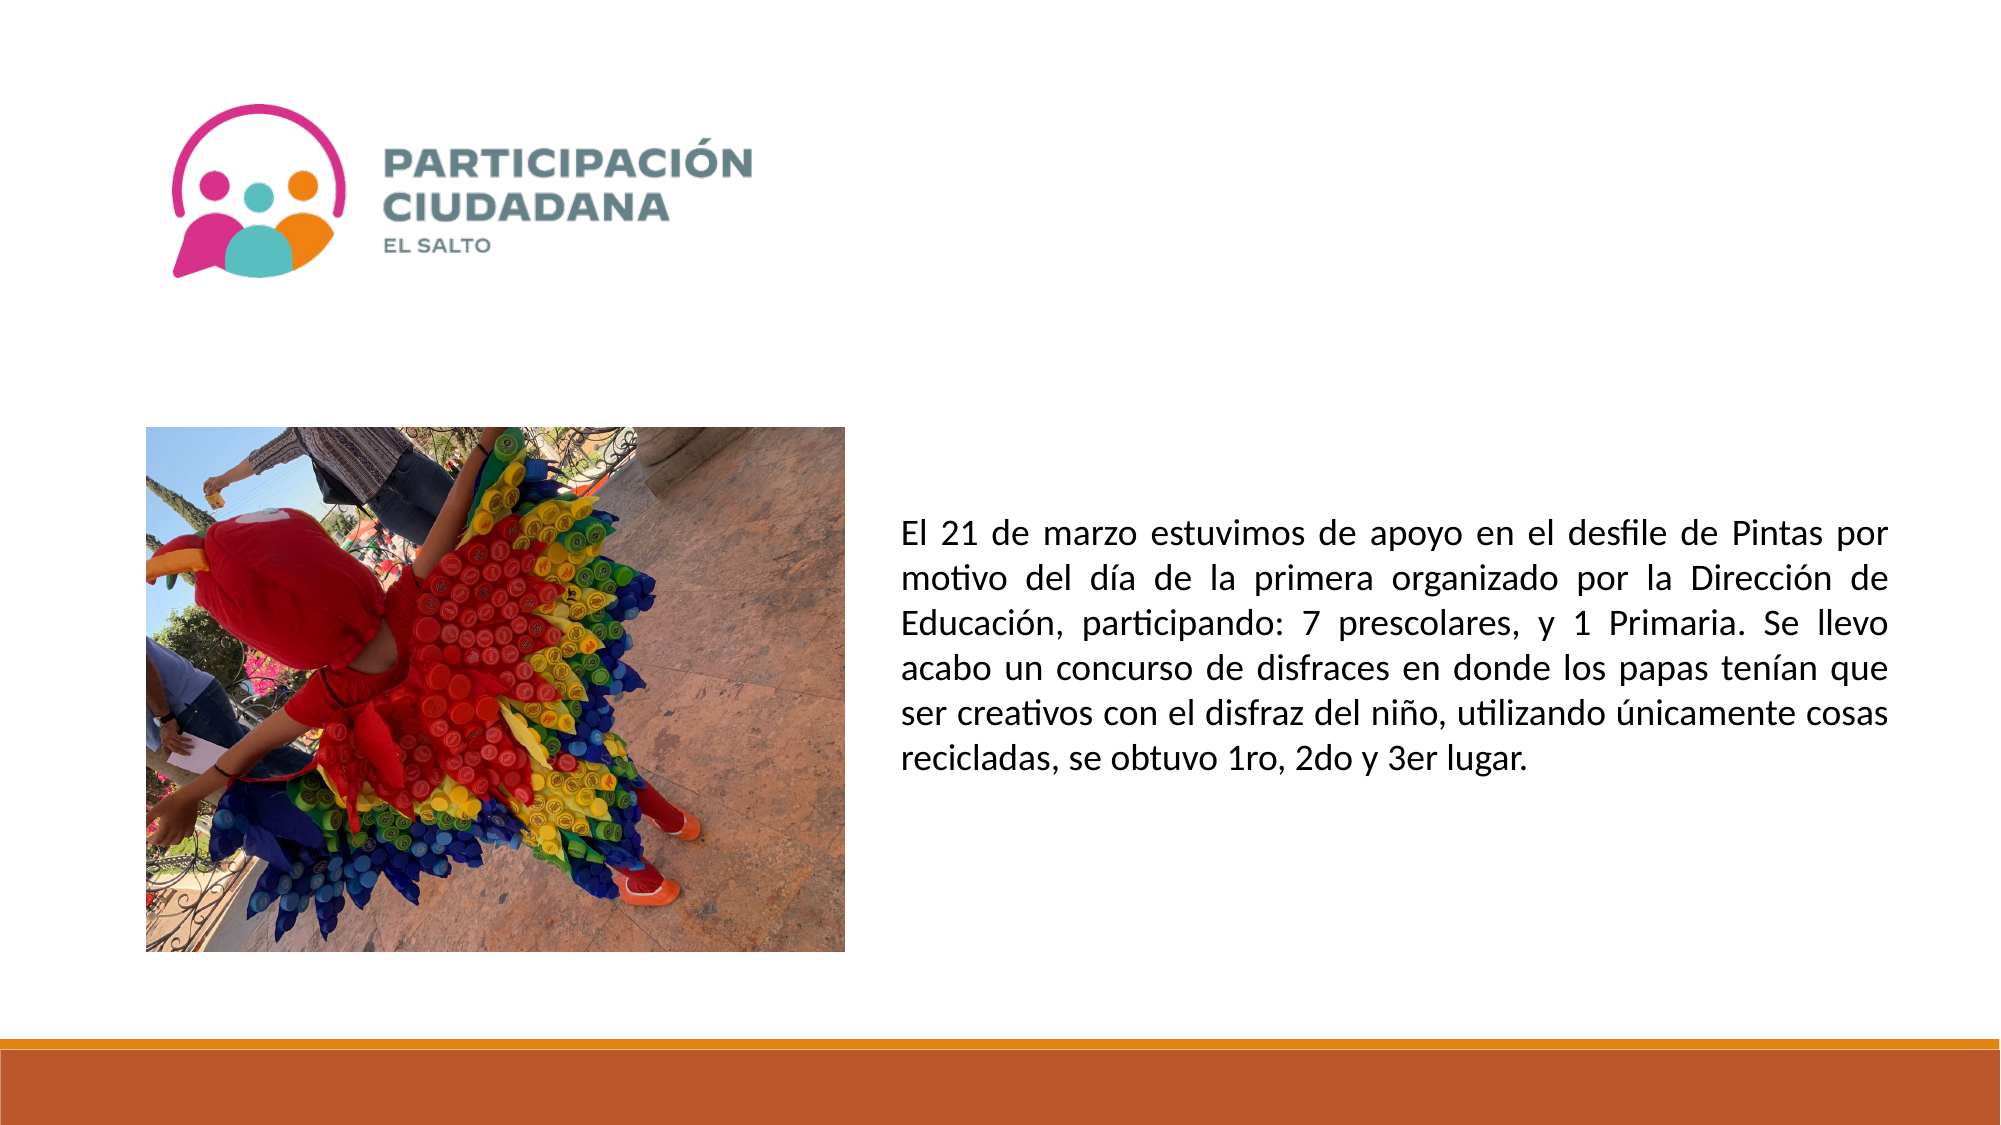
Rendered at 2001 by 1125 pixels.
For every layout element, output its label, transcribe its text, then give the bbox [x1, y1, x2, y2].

picture [146, 427, 846, 952]
text_box El 21 de marzo estuvimos de apoyo en el desfile de Pintas por motivo del día de la primera organizado por la Dirección de Educación, participando: 7 prescolares, y 1 Primaria. Se llevo acabo un concurso de disfraces en donde los papas tenían que ser creativos con el disfraz del niño, utilizando únicamente cosas recicladas, se obtuvo 1ro, 2do y 3er lugar. [886, 501, 1905, 786]
picture [172, 103, 756, 278]
